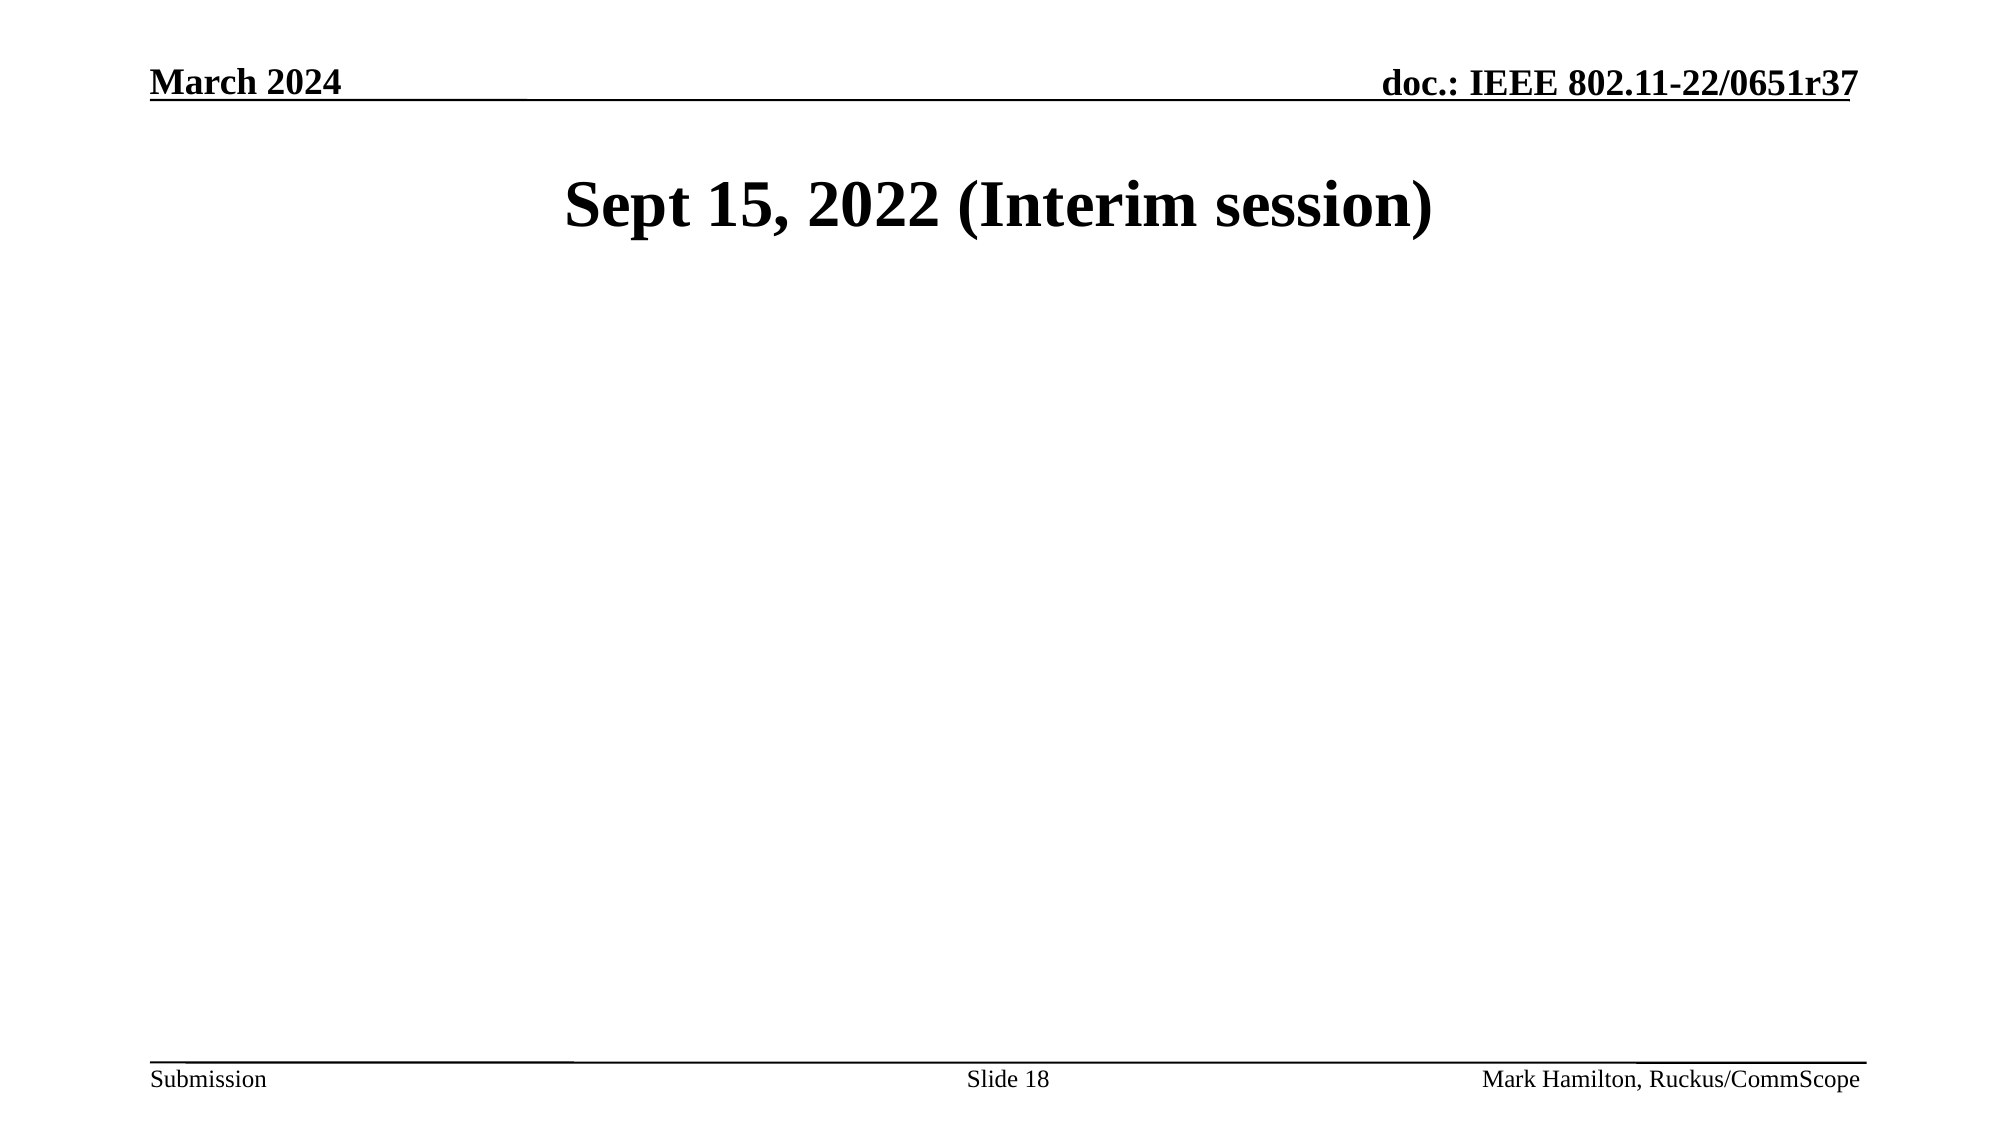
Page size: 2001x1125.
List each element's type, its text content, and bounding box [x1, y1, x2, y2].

title Sept 15, 2022 (Interim session) [149, 112, 1850, 288]
slide_number Slide 18 [950, 1061, 1067, 1123]
